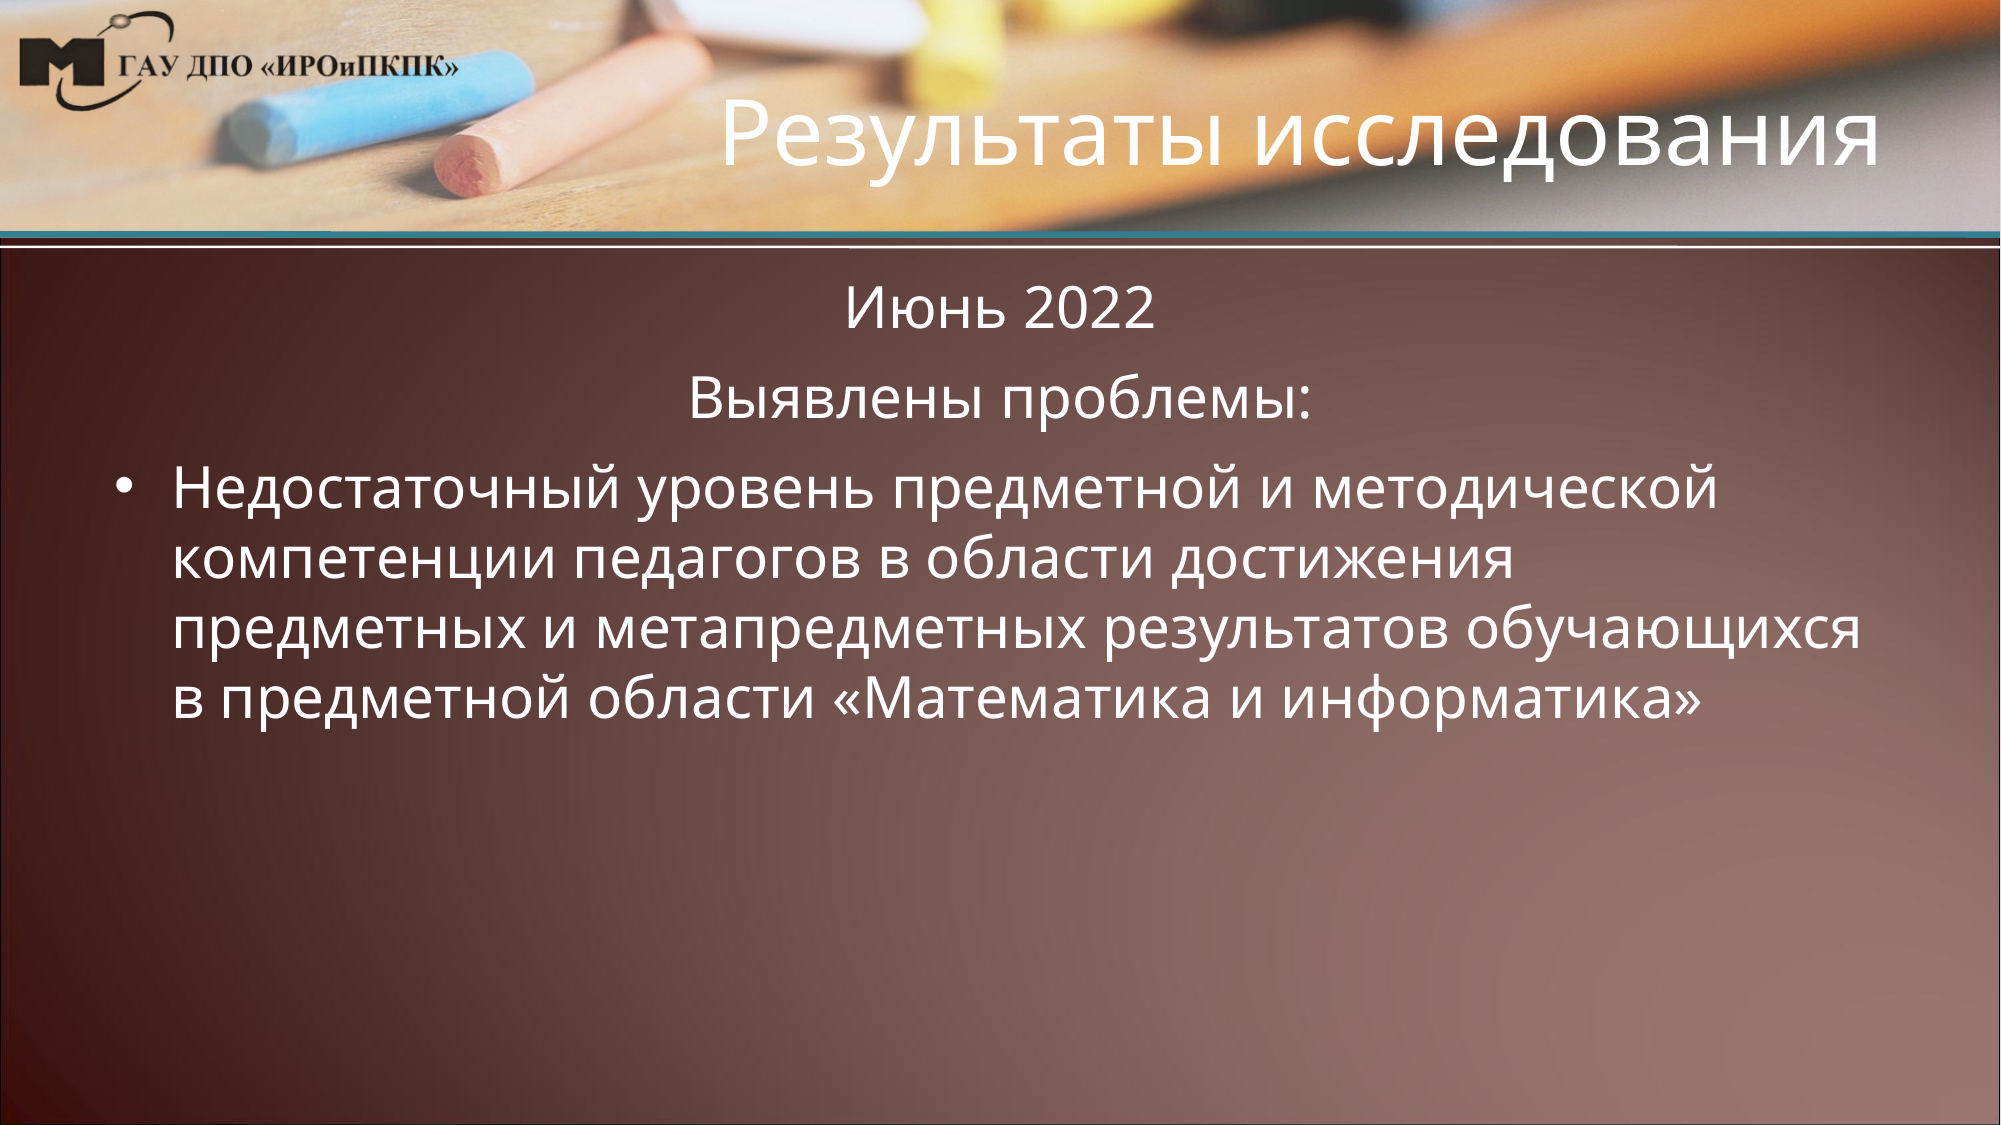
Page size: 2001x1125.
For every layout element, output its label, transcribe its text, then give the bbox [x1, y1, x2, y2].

picture [19, 10, 467, 114]
title Результаты исследования [489, 24, 1900, 233]
picture [0, 0, 2001, 1125]
list Июнь 2022 Выявлены проблемы: Недостаточный уровень предметной и методической компетенции педагогов в области достижения предметных и метапредметных результатов обучающихся в предметной области «Математика и информатика» [99, 262, 1900, 1005]
